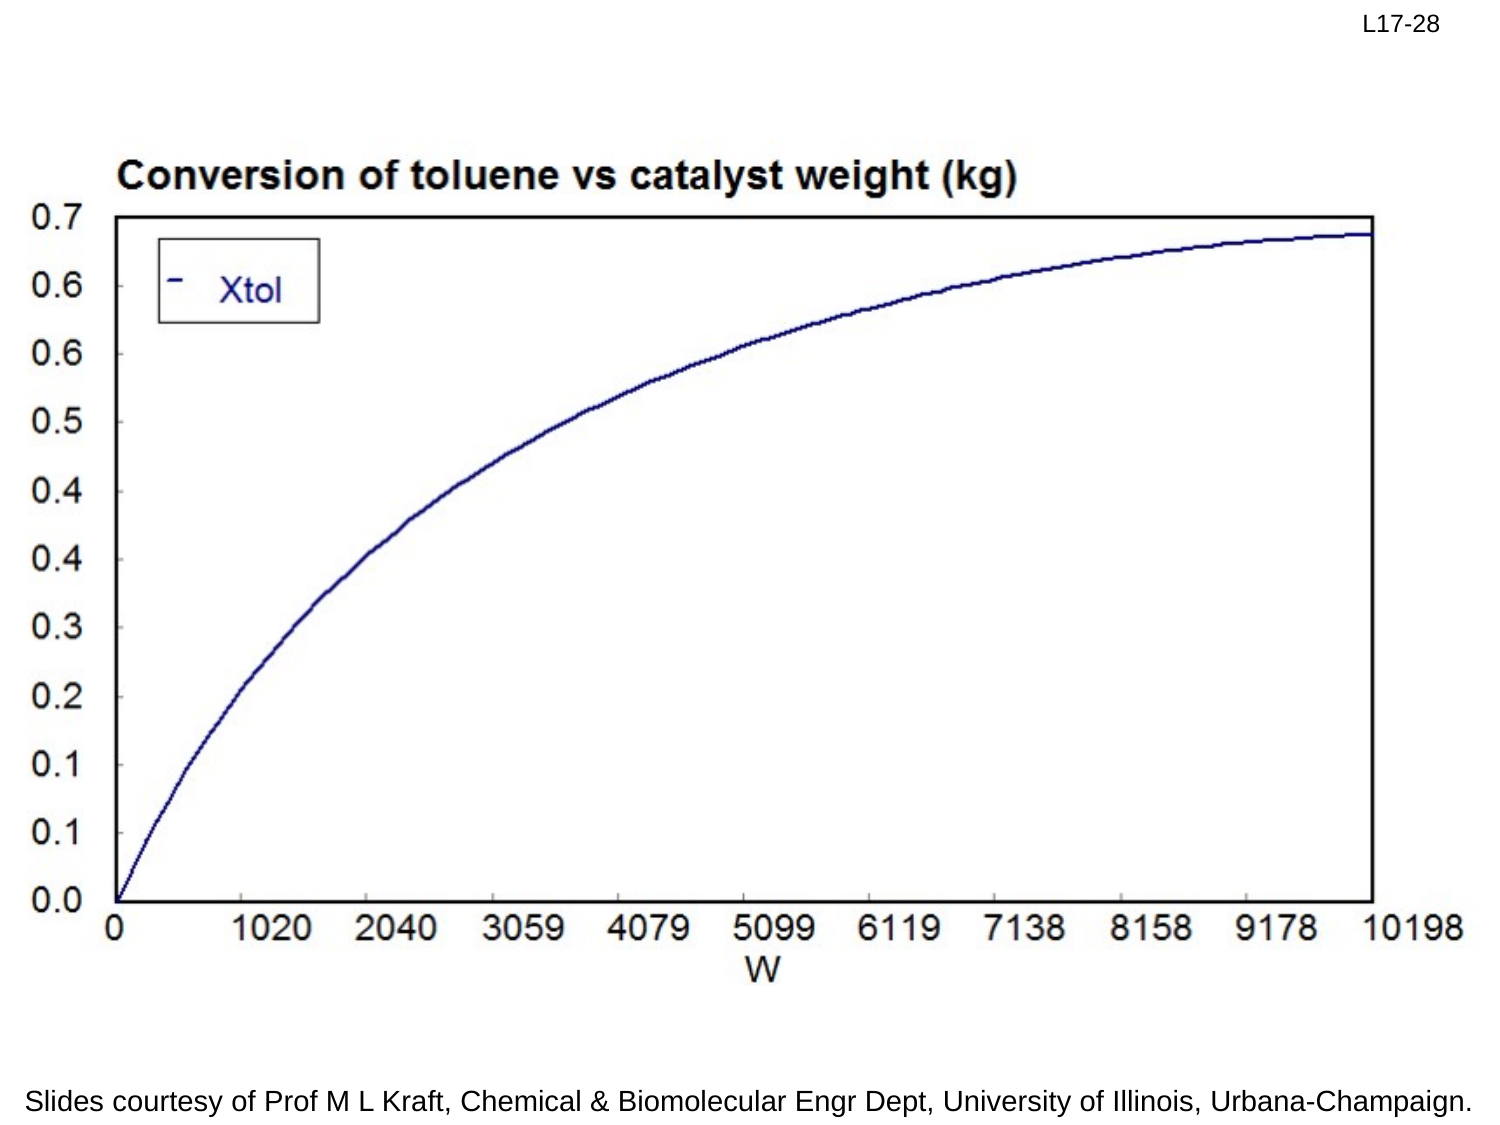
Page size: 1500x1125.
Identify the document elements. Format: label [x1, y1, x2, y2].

picture [0, 139, 1500, 986]
